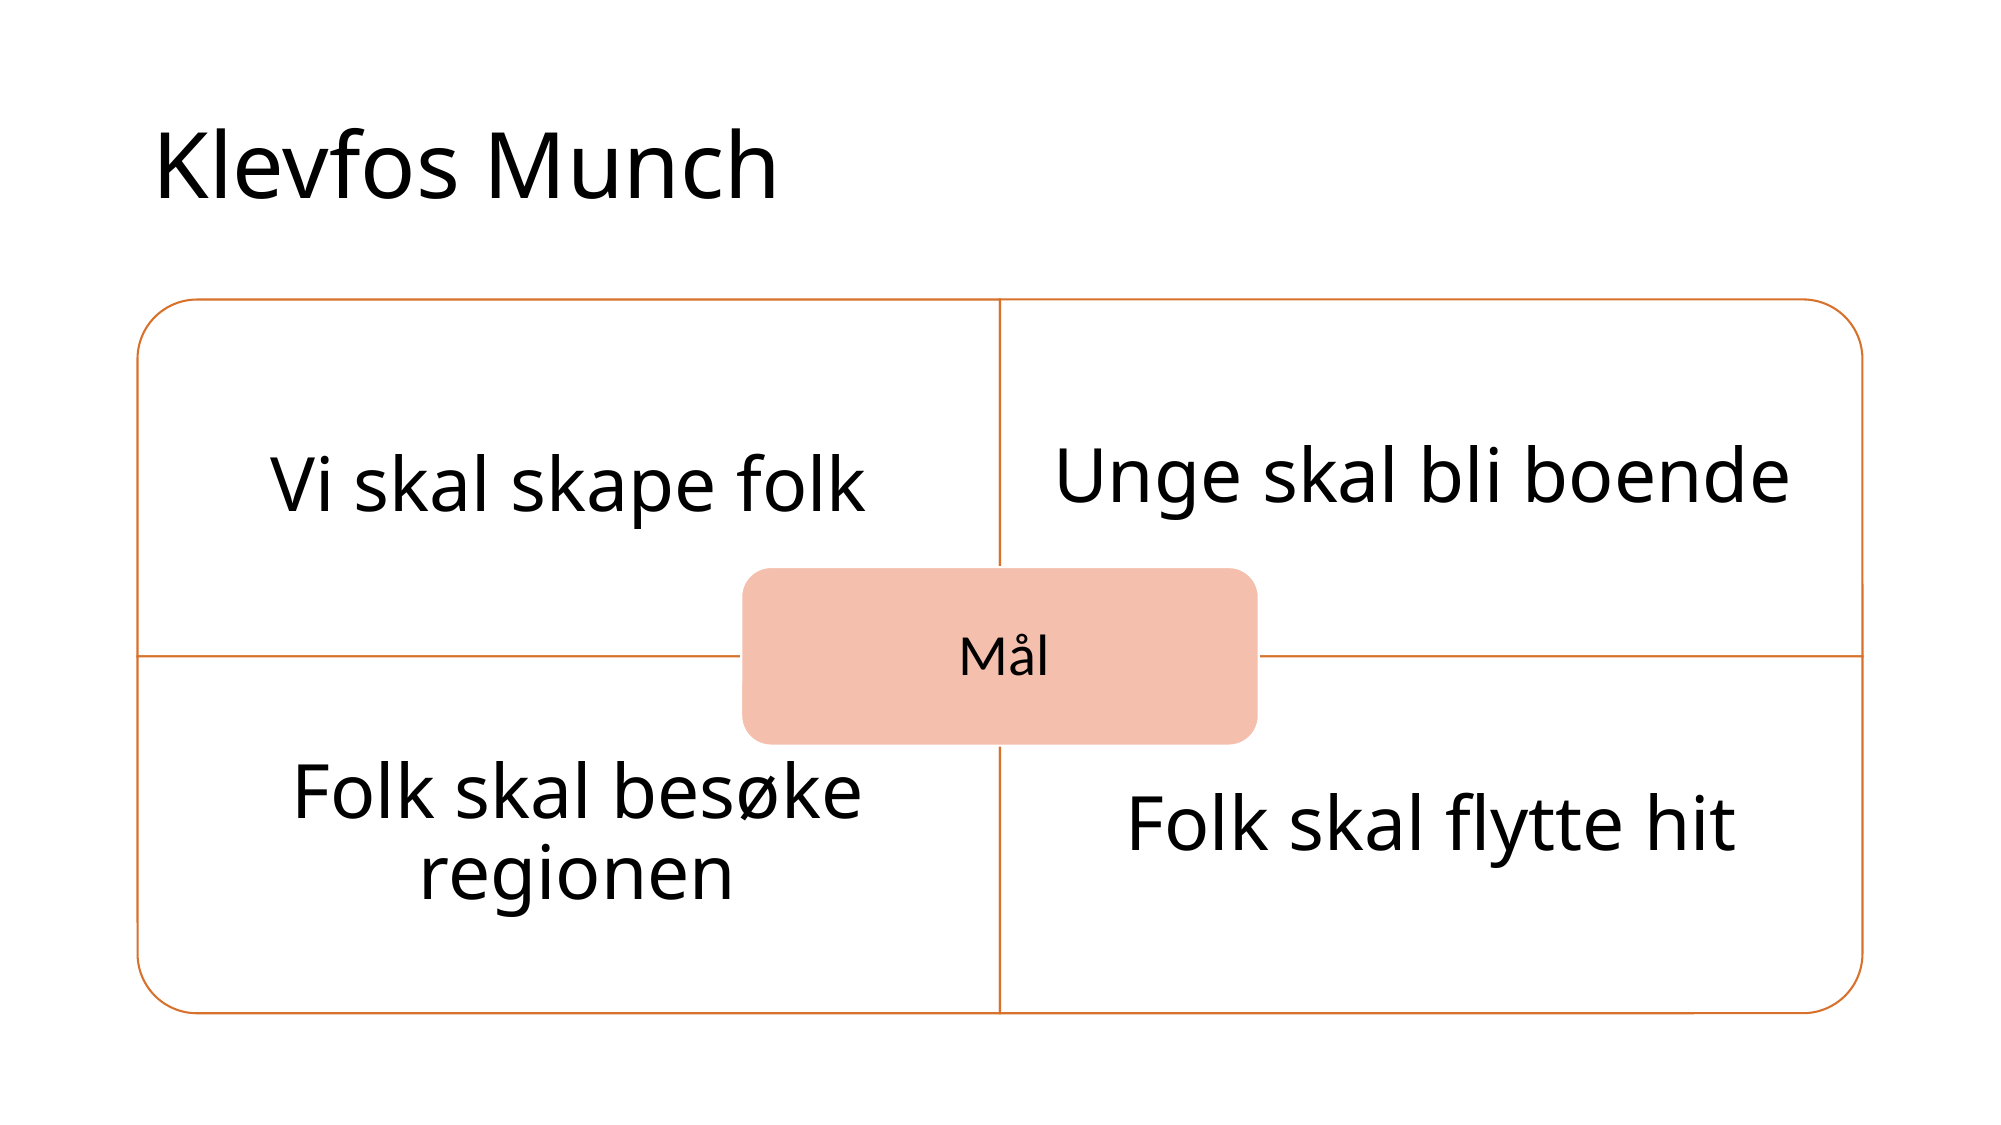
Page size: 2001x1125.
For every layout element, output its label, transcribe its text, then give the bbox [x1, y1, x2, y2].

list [137, 299, 1863, 1014]
title Klevfos Munch [137, 59, 1863, 278]
